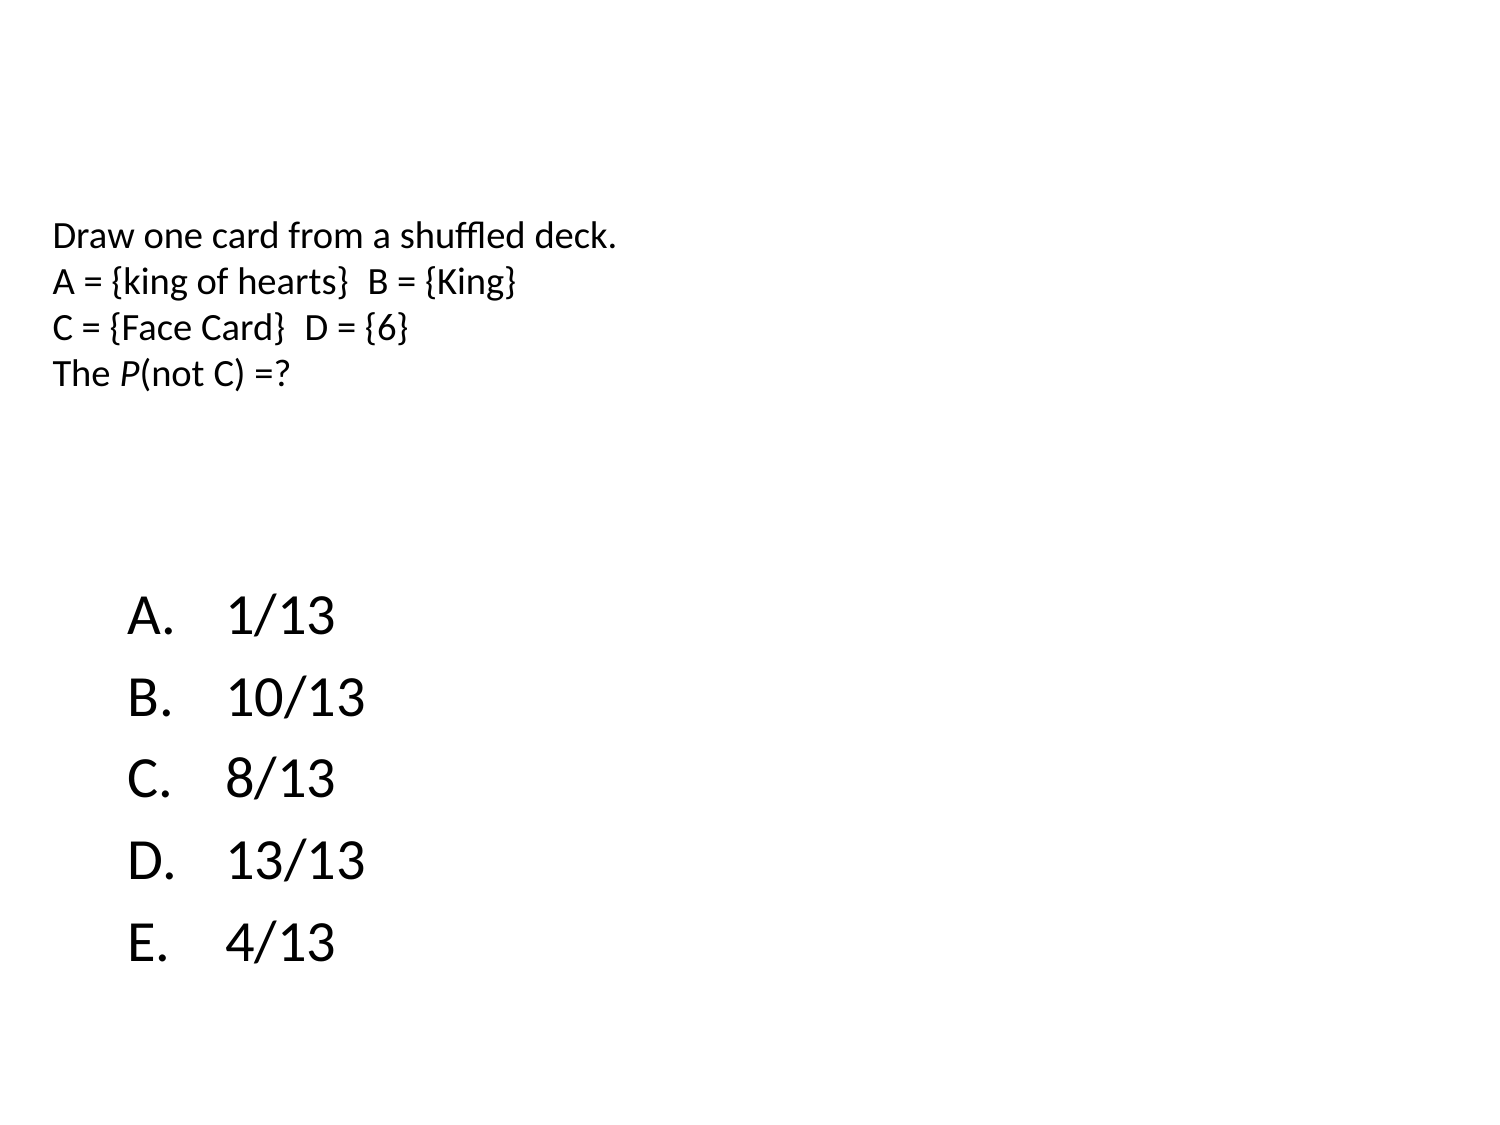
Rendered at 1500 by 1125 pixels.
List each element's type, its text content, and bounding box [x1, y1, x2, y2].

title Draw one card from a shuffled deck. A = {king of hearts} B = {King} C = {Face Card} D = {6} The P(not C) =? [37, 200, 1400, 450]
subtitle 1/13 10/13 8/13 13/13 4/13 [37, 487, 1338, 1063]
